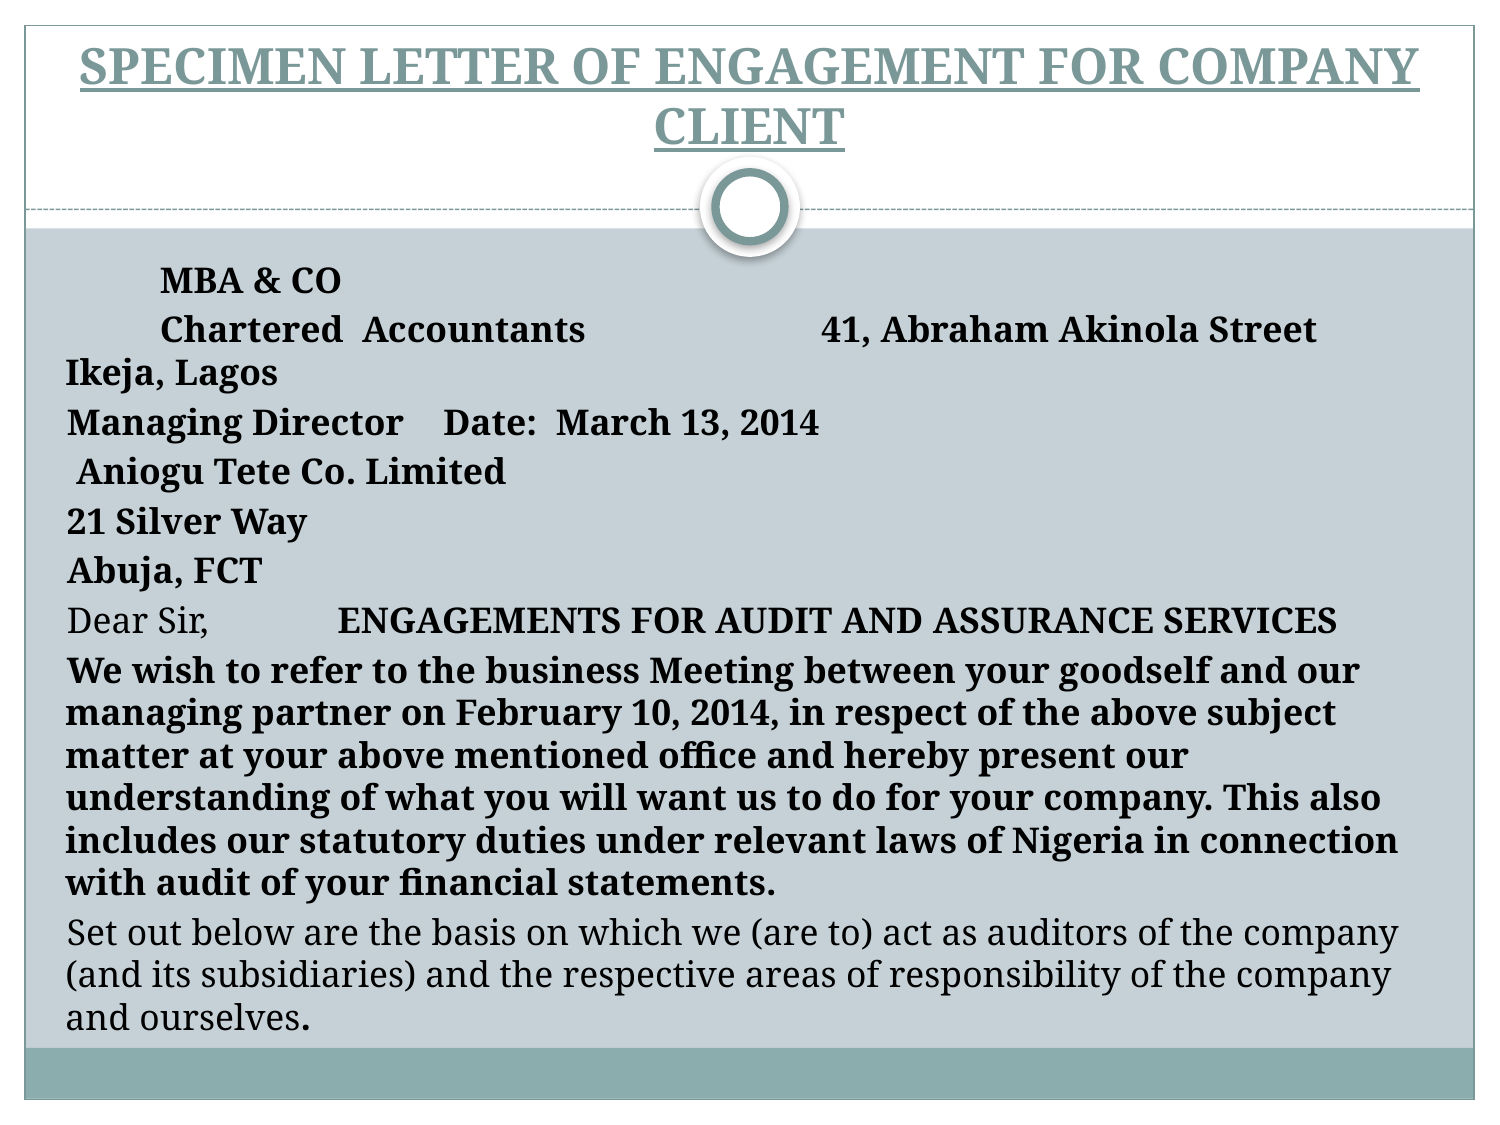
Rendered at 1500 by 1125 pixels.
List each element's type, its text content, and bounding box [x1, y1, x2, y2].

list MBA & CO Chartered Accountants 41, Abraham Akinola Street Ikeja, Lagos Managing Director Date: March 13, 2014 Aniogu Tete Co. Limited 21 Silver Way Abuja, FCT Dear Sir, ENGAGEMENTS FOR AUDIT AND ASSURANCE SERVICES We wish to refer to the business Meeting between your goodself and our managing partner on February 10, 2014, in respect of the above subject matter at your above mentioned office and hereby present our understanding of what you will want us to do for your company. This also includes our statutory duties under relevant laws of Nigeria in connection with audit of your financial statements. Set out below are the basis on which we (are to) act as auditors of the company (and its subsidiaries) and the respective areas of responsibility of the company and ourselves. [49, 250, 1445, 1063]
title SPECIMEN LETTER OF ENGAGEMENT FOR COMPANY CLIENT [49, 37, 1450, 162]
